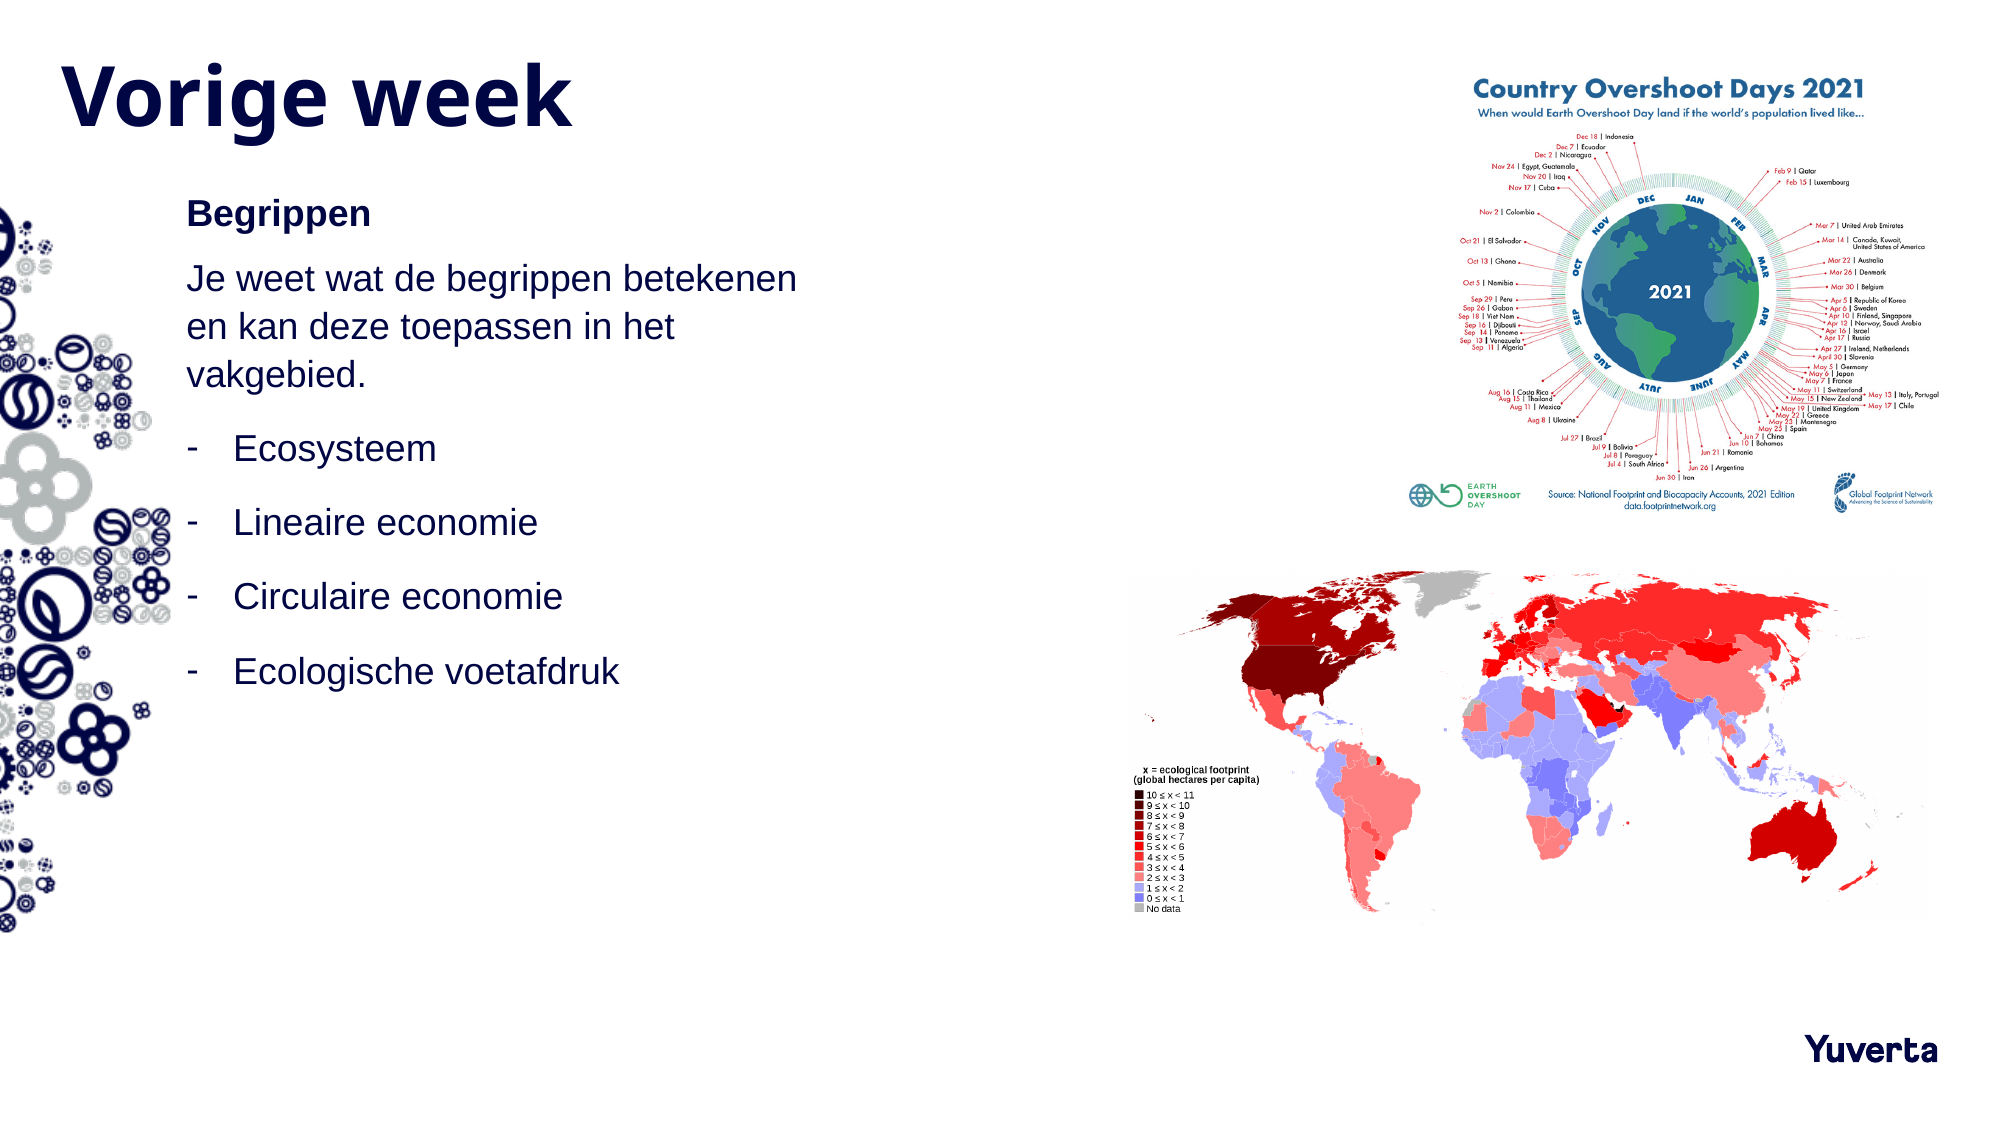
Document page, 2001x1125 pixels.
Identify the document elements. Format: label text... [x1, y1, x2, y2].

title Vorige week [60, 48, 1938, 239]
picture [0, 0, 2000, 1125]
list Begrippen Je weet wat de begrippen betekenen en kan deze toepassen in het vakgebied. Ecosysteem Lineaire economie Circulaire economie Ecologische voetafdruk [186, 239, 822, 835]
